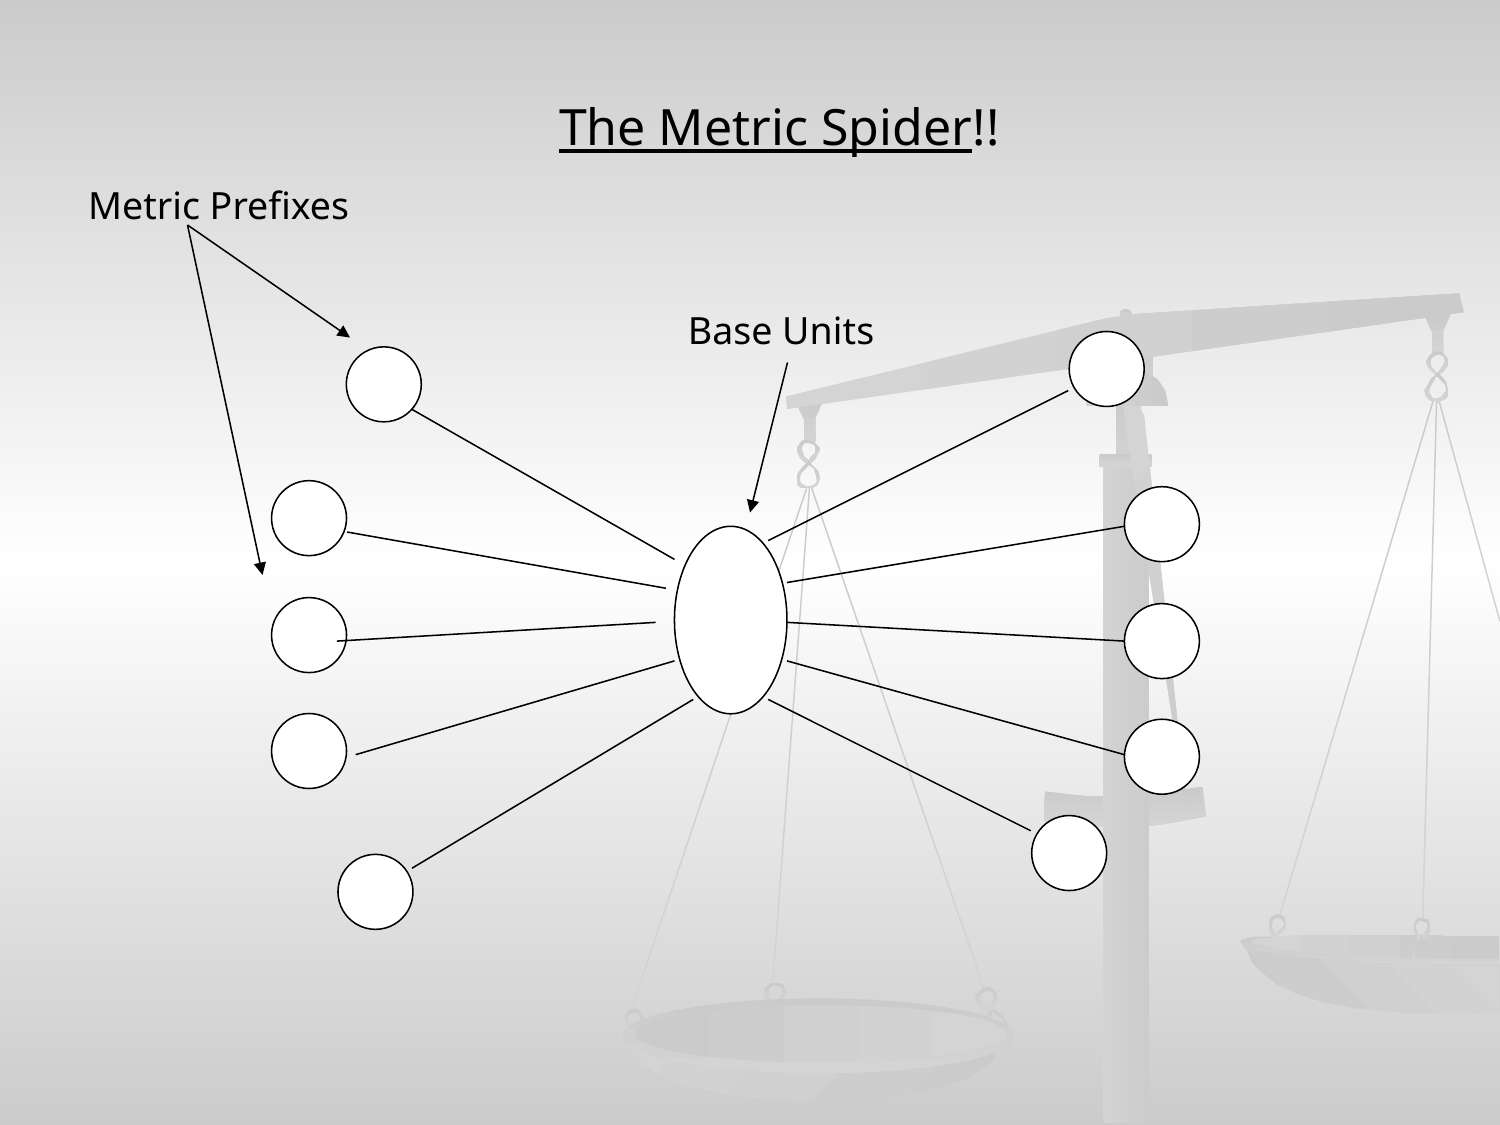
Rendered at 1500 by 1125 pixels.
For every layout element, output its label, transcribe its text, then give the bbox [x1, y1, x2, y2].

text_box [1124, 719, 1200, 795]
text_box [1124, 603, 1200, 679]
text_box Base Units [624, 299, 938, 360]
text_box [189, 235, 266, 575]
text_box [1069, 331, 1145, 407]
text_box [346, 346, 422, 422]
text_box [746, 362, 788, 513]
text_box [201, 235, 350, 338]
text_box [1124, 486, 1200, 562]
text_box [337, 854, 413, 930]
text_box [271, 480, 347, 556]
text_box Metric Prefixes [37, 174, 400, 235]
text_box [271, 597, 347, 673]
text_box [674, 526, 787, 714]
text_box The Metric Spider!! [126, 87, 1432, 223]
text_box [1031, 815, 1107, 891]
text_box [271, 713, 347, 789]
